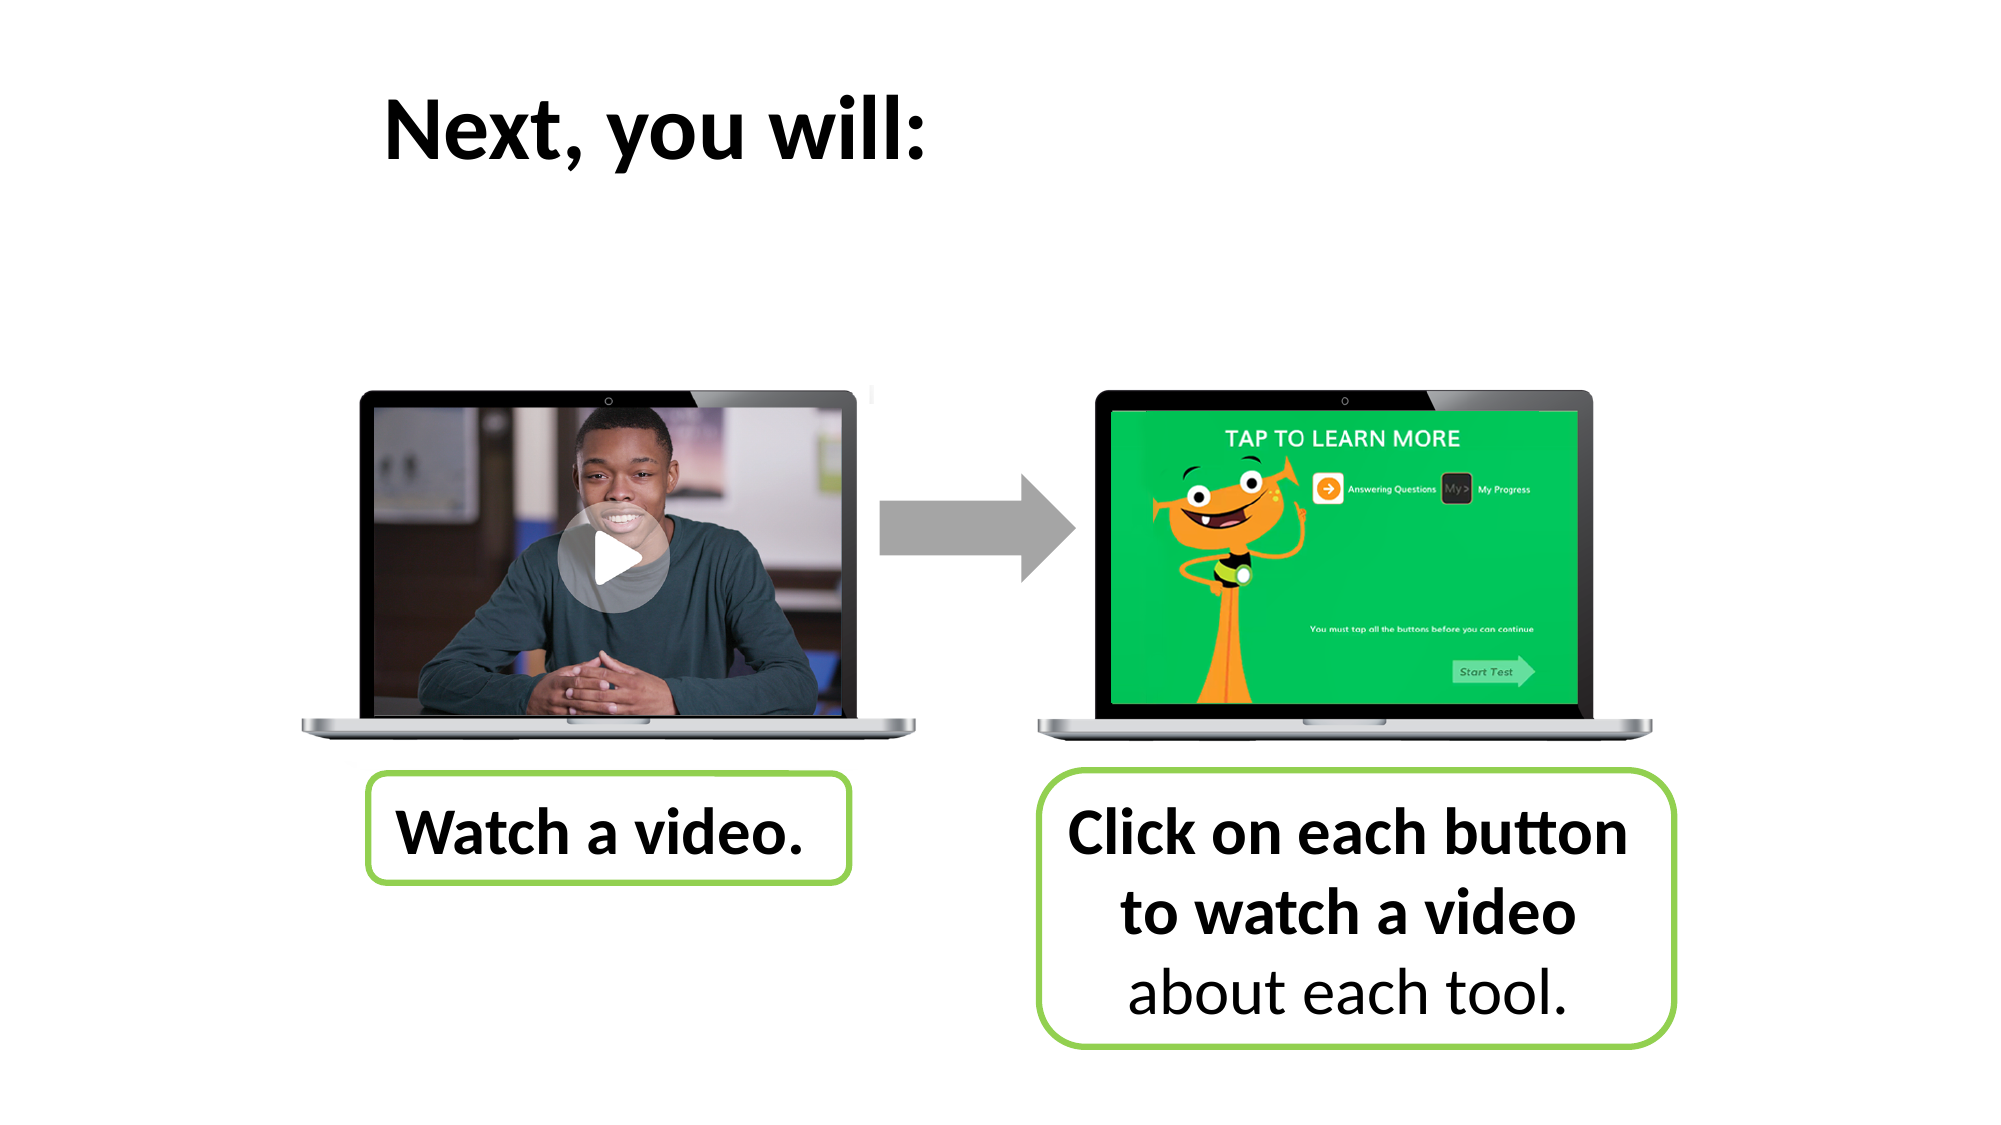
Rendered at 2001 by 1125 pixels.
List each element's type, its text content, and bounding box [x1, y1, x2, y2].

picture [1012, 335, 1675, 801]
text_box [371, 876, 847, 884]
text_box [1052, 1035, 1661, 1048]
text_box [125, 41, 1874, 194]
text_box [276, 337, 938, 876]
text_box Next, you will: [368, 60, 1760, 186]
text_box Click on each button to watch a video about each tool. [957, 780, 1756, 1035]
text_box [938, 500, 1012, 556]
